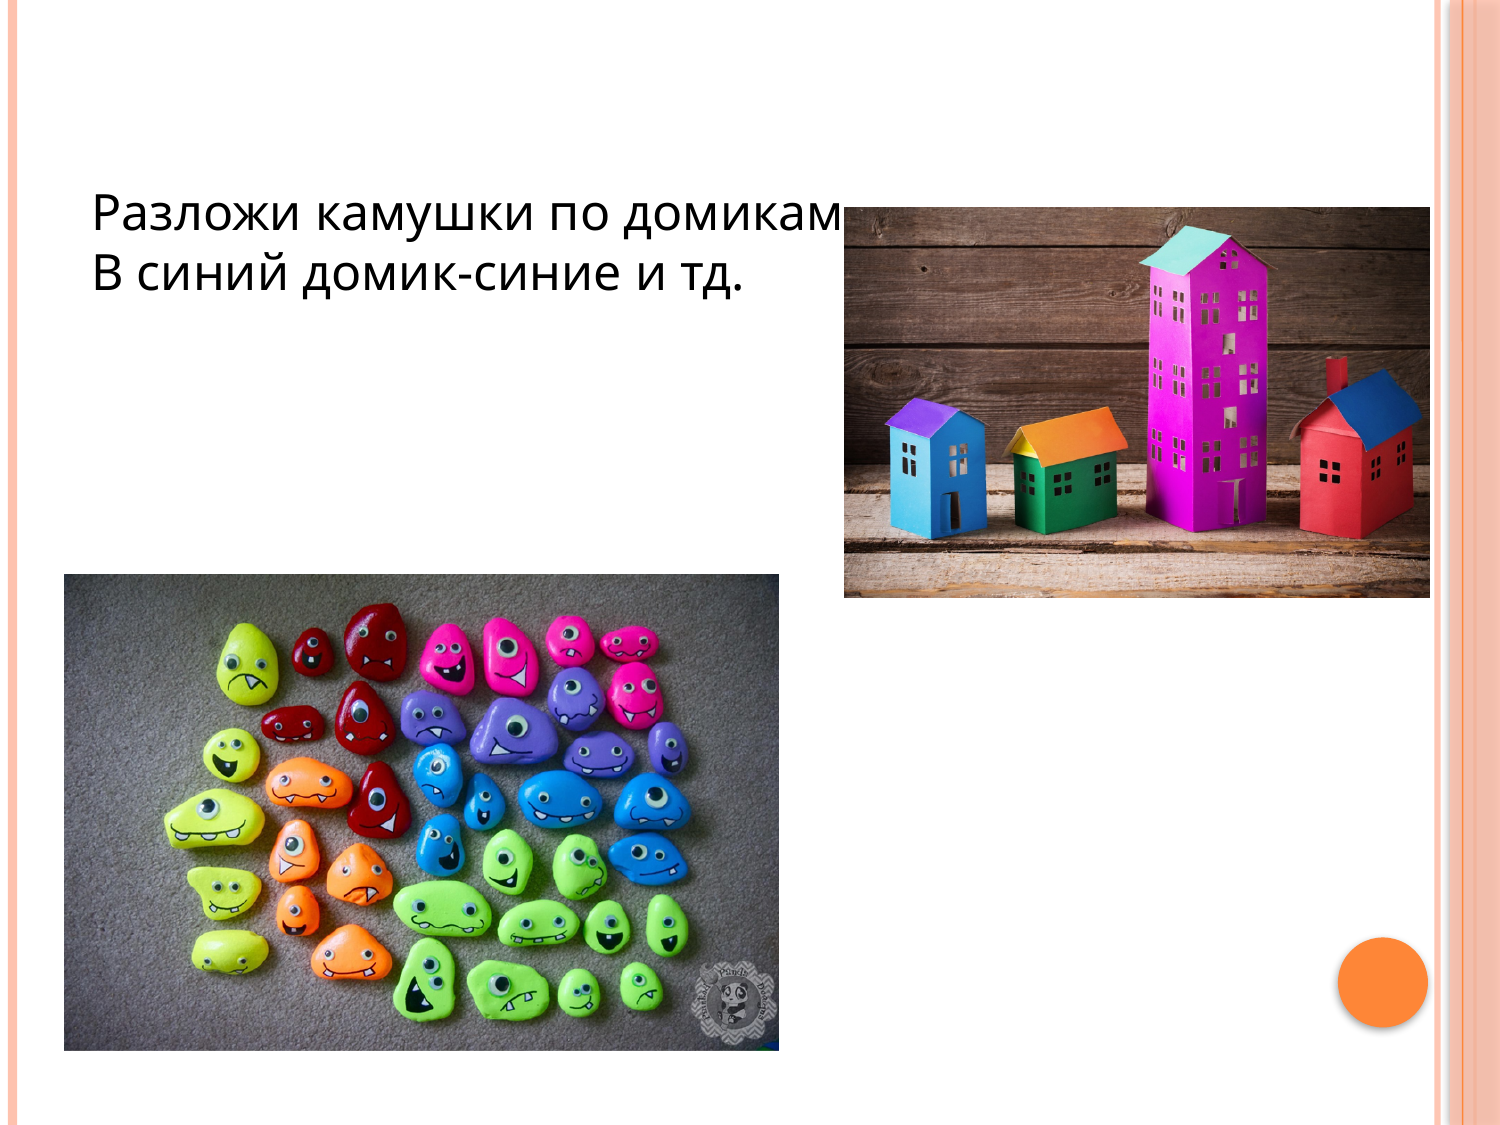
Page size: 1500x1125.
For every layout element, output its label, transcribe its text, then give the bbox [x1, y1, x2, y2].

picture [64, 573, 779, 1051]
picture [843, 207, 1430, 599]
list Разложи камушки по домикам. В синий домик-синие и тд. [76, 172, 1302, 973]
